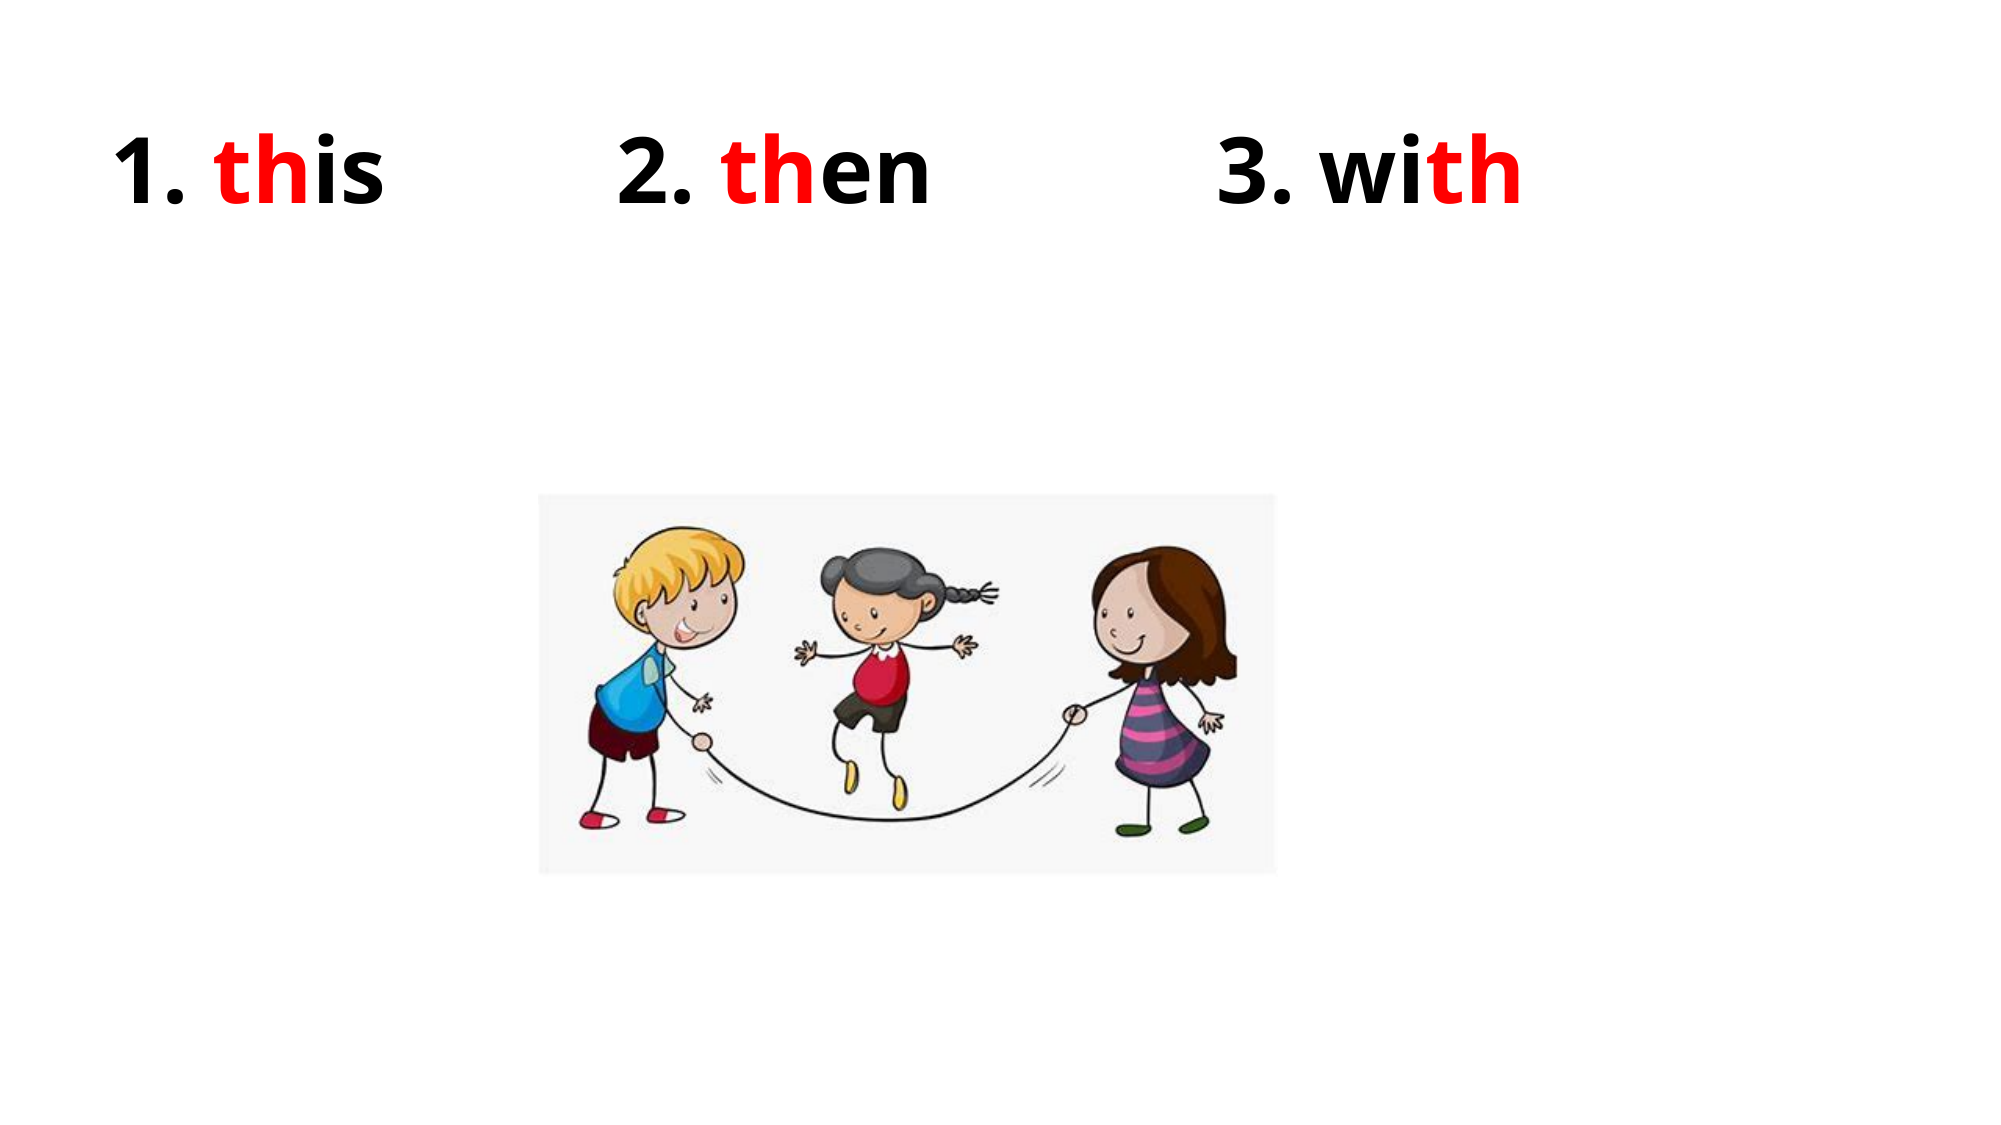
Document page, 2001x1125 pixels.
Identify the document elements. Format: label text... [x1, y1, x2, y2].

text_box this 2. then 3. with [95, 50, 1934, 520]
picture [538, 492, 1278, 877]
